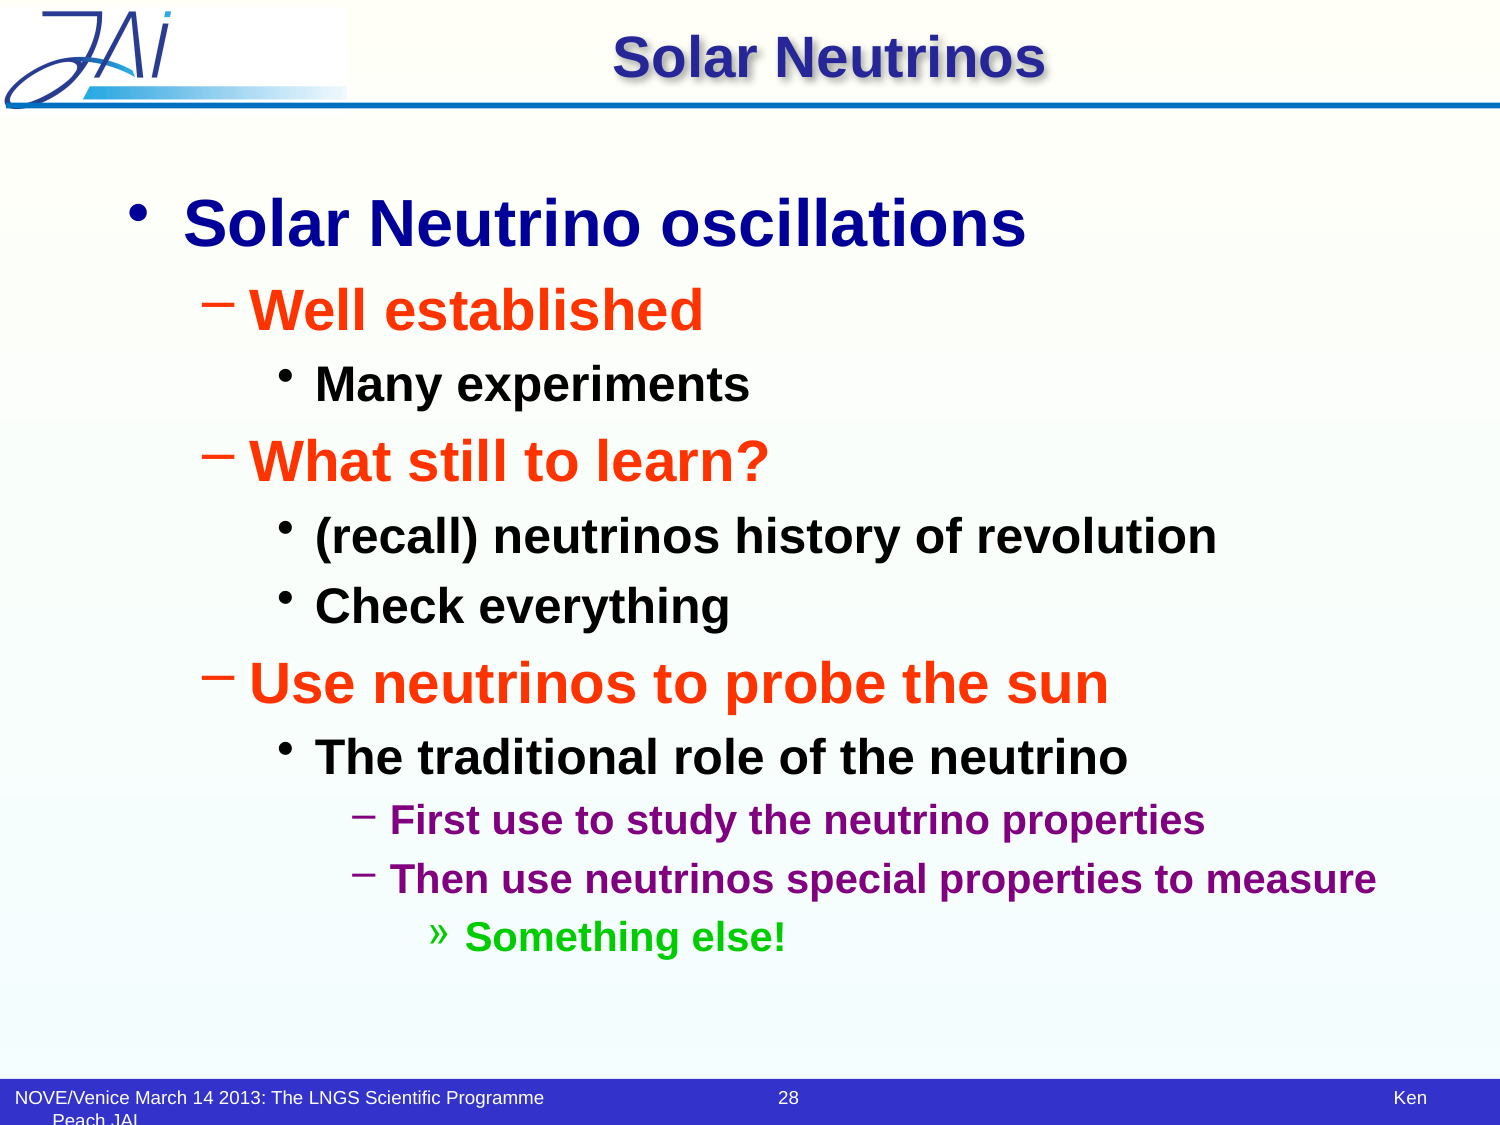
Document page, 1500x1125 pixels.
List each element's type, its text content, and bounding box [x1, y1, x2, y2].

list Solar Neutrino oscillations Well established Many experiments What still to learn? (recall) neutrinos history of revolution Check everything Use neutrinos to probe the sun The traditional role of the neutrino First use to study the neutrino properties Then use neutrinos special properties to measure Something else! [111, 172, 1454, 1083]
picture [0, 7, 347, 115]
title Solar Neutrinos [283, 18, 1377, 91]
